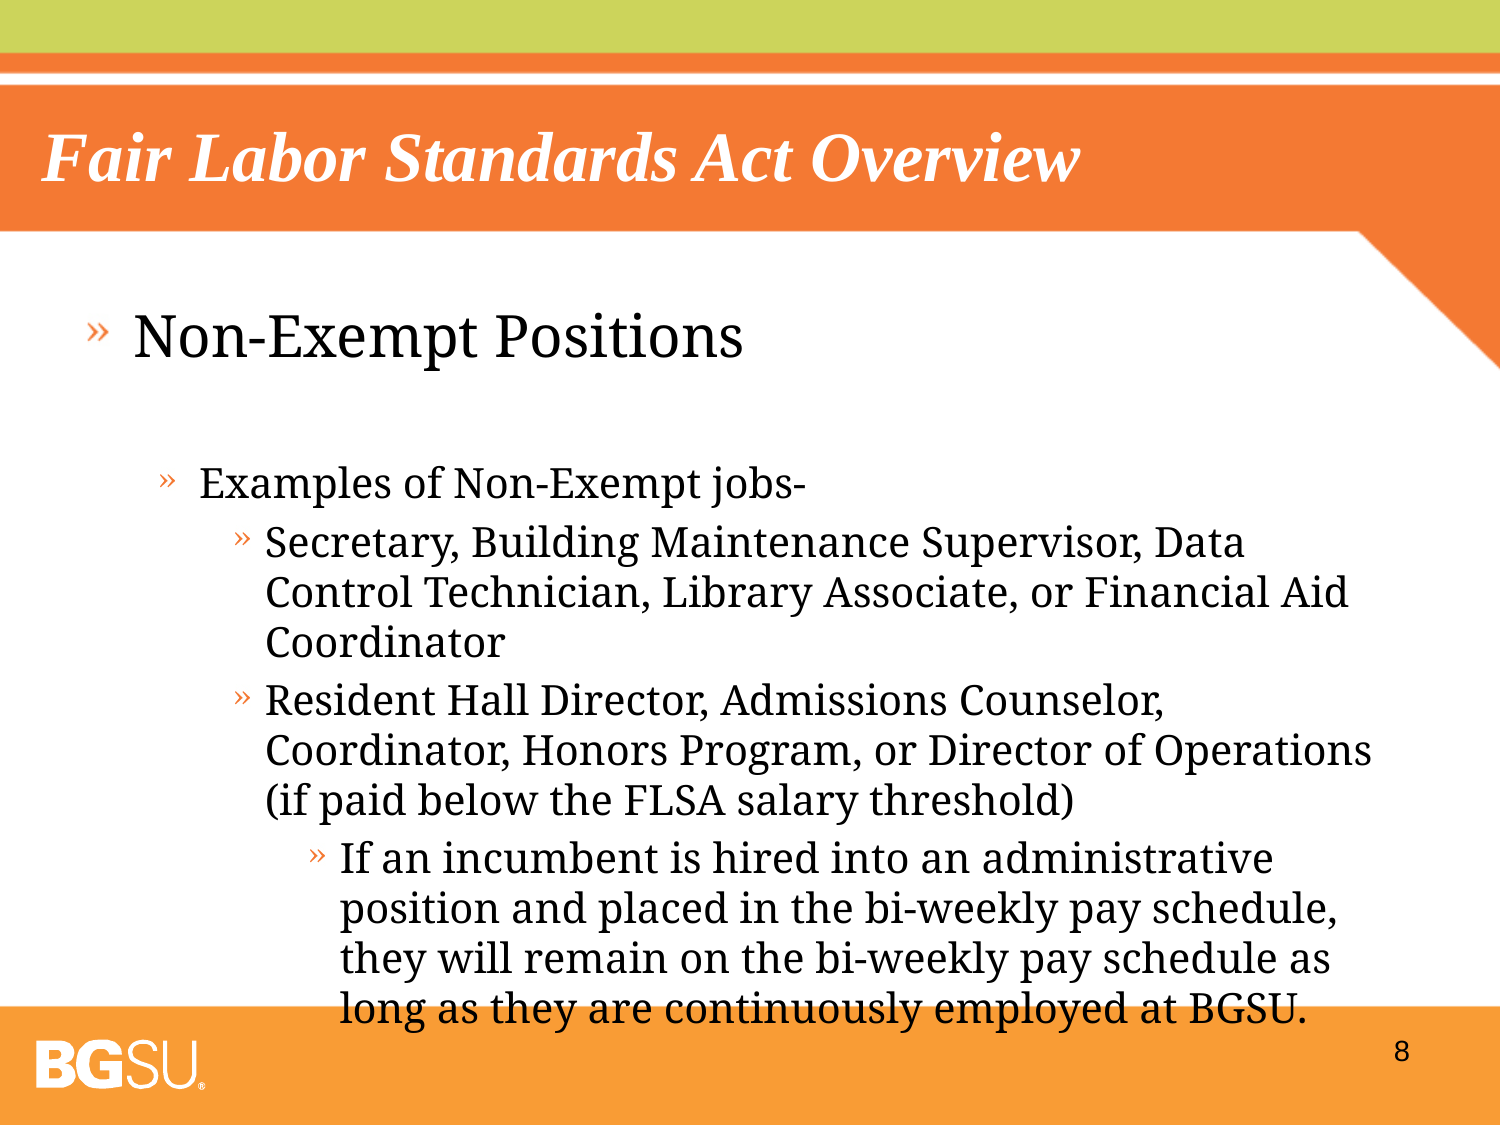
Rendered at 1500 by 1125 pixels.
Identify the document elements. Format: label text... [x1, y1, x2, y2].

picture [0, 0, 1500, 1125]
slide_number 8 [1074, 1024, 1426, 1103]
title Fair Labor Standards Act Overview [27, 102, 1378, 203]
list Non-Exempt Positions Examples of Non-Exempt jobs- Secretary, Building Maintenance Supervisor, Data Control Technician, Library Associate, or Financial Aid Coordinator Resident Hall Director, Admissions Counselor, Coordinator, Honors Program, or Director of Operations (if paid below the FLSA salary threshold) If an incumbent is hired into an administrative position and placed in the bi-weekly pay schedule, they will remain on the bi-weekly pay schedule as long as they are continuously employed at BGSU. [62, 291, 1395, 1024]
